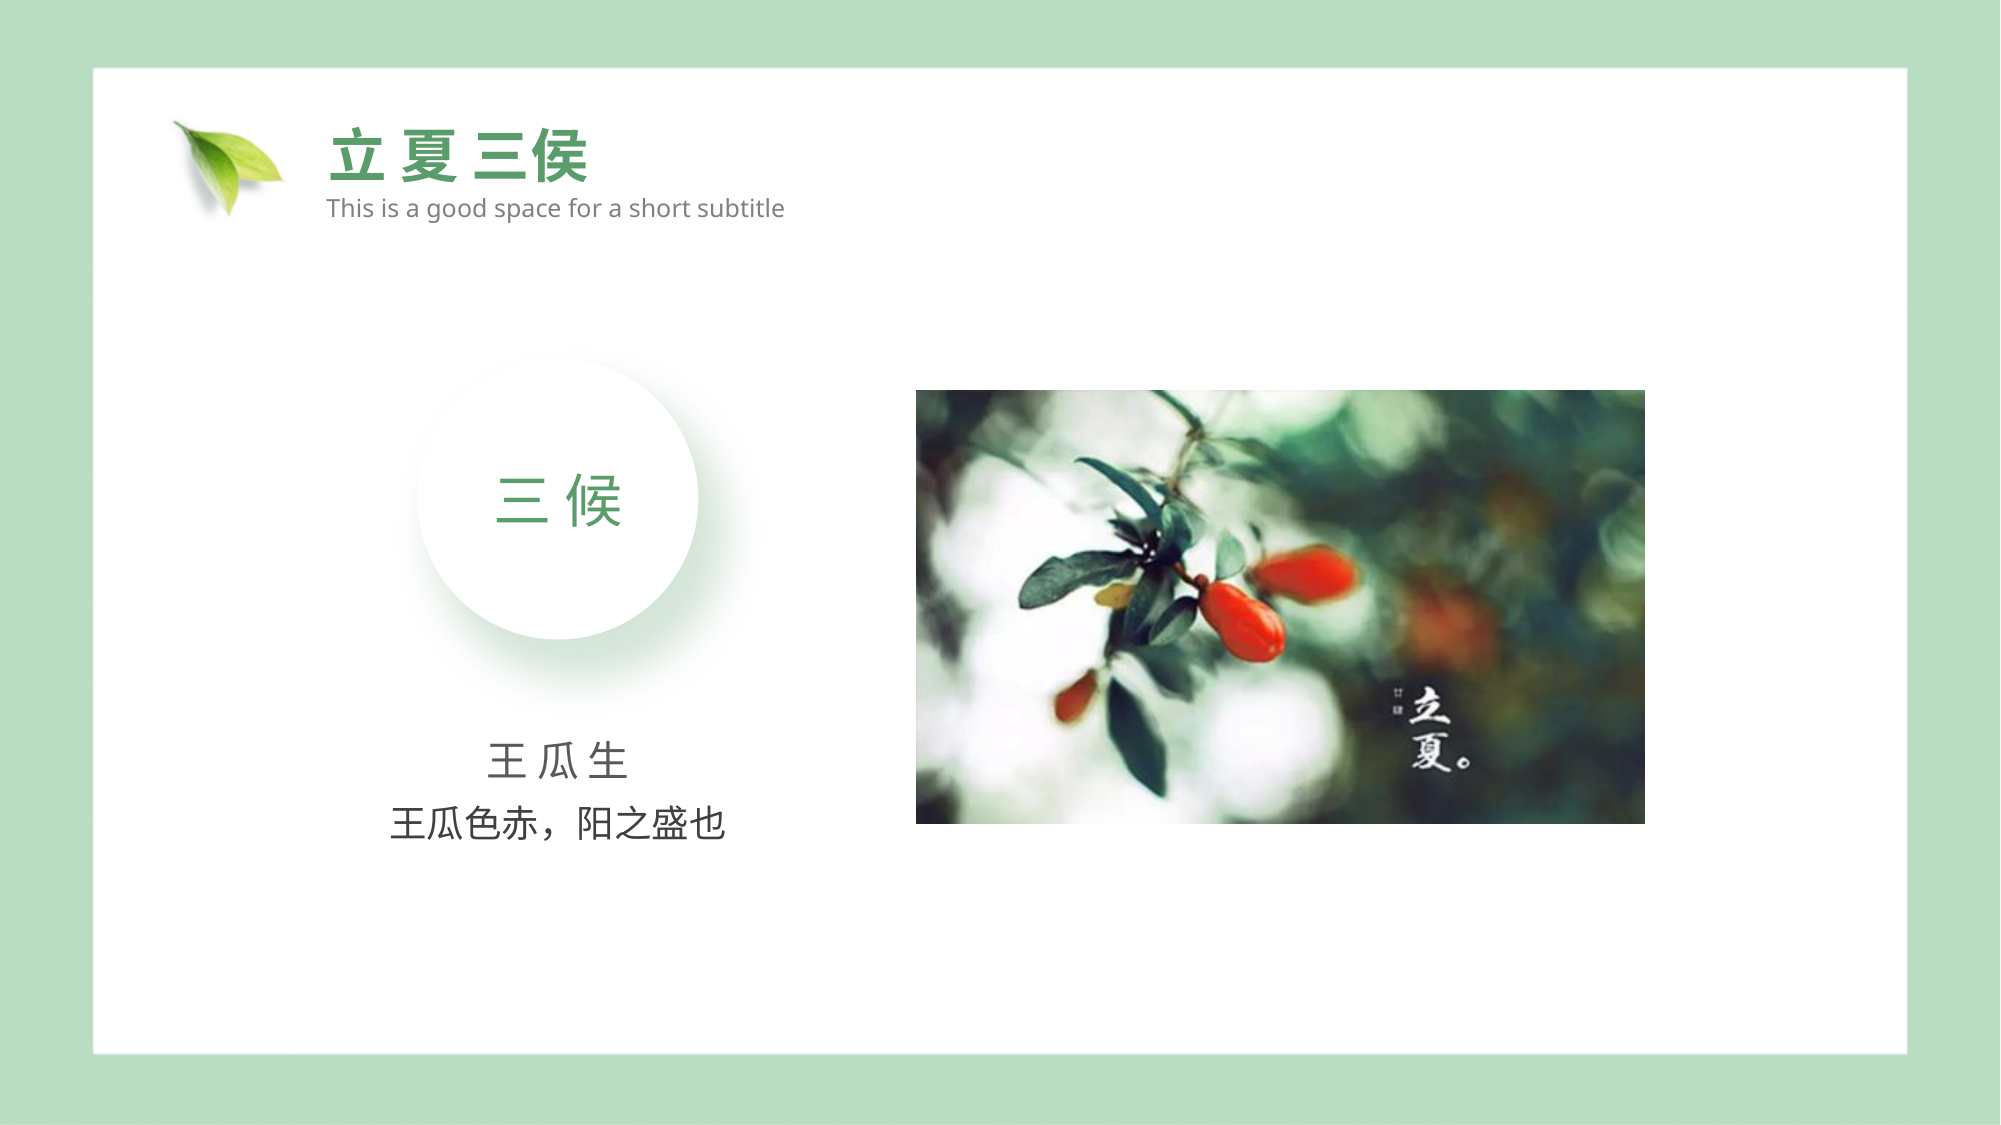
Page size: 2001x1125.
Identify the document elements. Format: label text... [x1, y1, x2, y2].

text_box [231, 358, 885, 854]
text_box 立 夏 三侯 [314, 111, 604, 185]
text_box This is a good space for a short subtitle [311, 185, 801, 231]
picture [0, 0, 2001, 1125]
